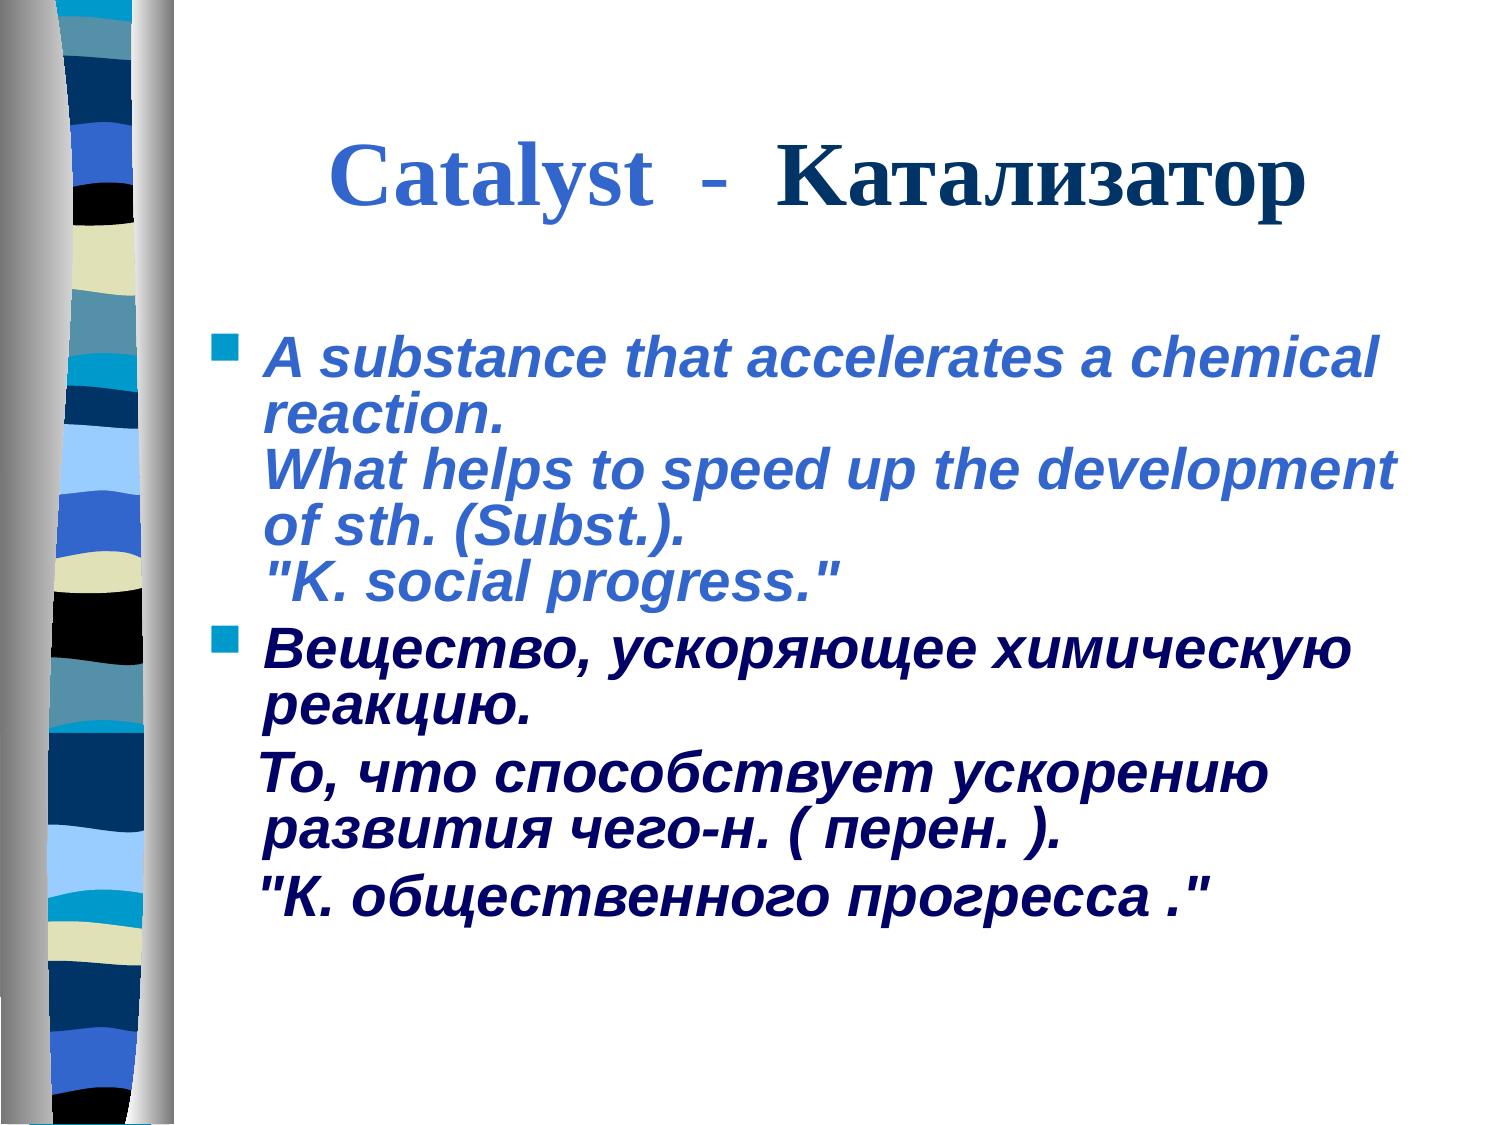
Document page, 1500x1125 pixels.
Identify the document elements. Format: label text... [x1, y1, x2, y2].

title Catalyst - Kатализатор [192, 75, 1468, 263]
list A substance that accelerates a chemical reaction. What helps to speed up the development of sth. (Subst.). "K. social progress." Вещество, ускоряющее химическую реакцию. То, что способствует ускорению развития чего-н. ( перен. ). "К. общественного прогресса ." [192, 324, 1468, 1000]
